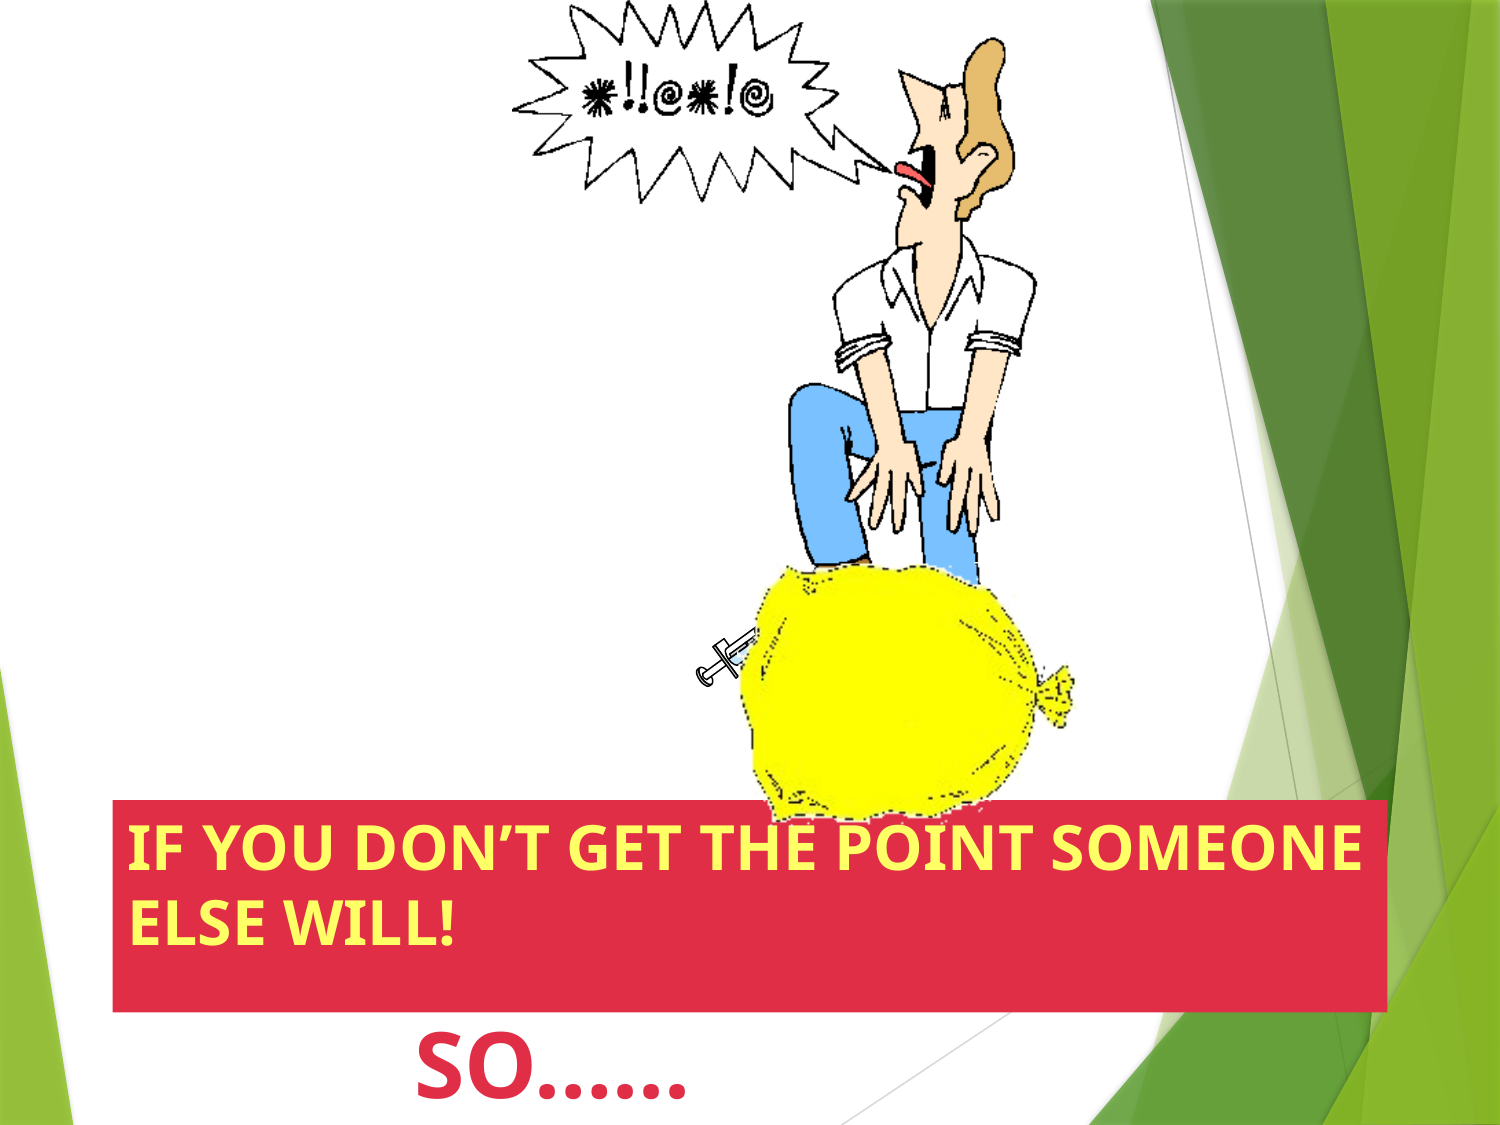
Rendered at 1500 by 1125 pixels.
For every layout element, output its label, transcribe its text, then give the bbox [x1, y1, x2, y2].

text_box SO…... [399, 999, 1088, 1125]
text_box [695, 585, 732, 688]
title IF YOU DON’T GET THE POINT SOMEONE ELSE WILL! [112, 800, 1388, 1013]
picture [511, 0, 1085, 828]
